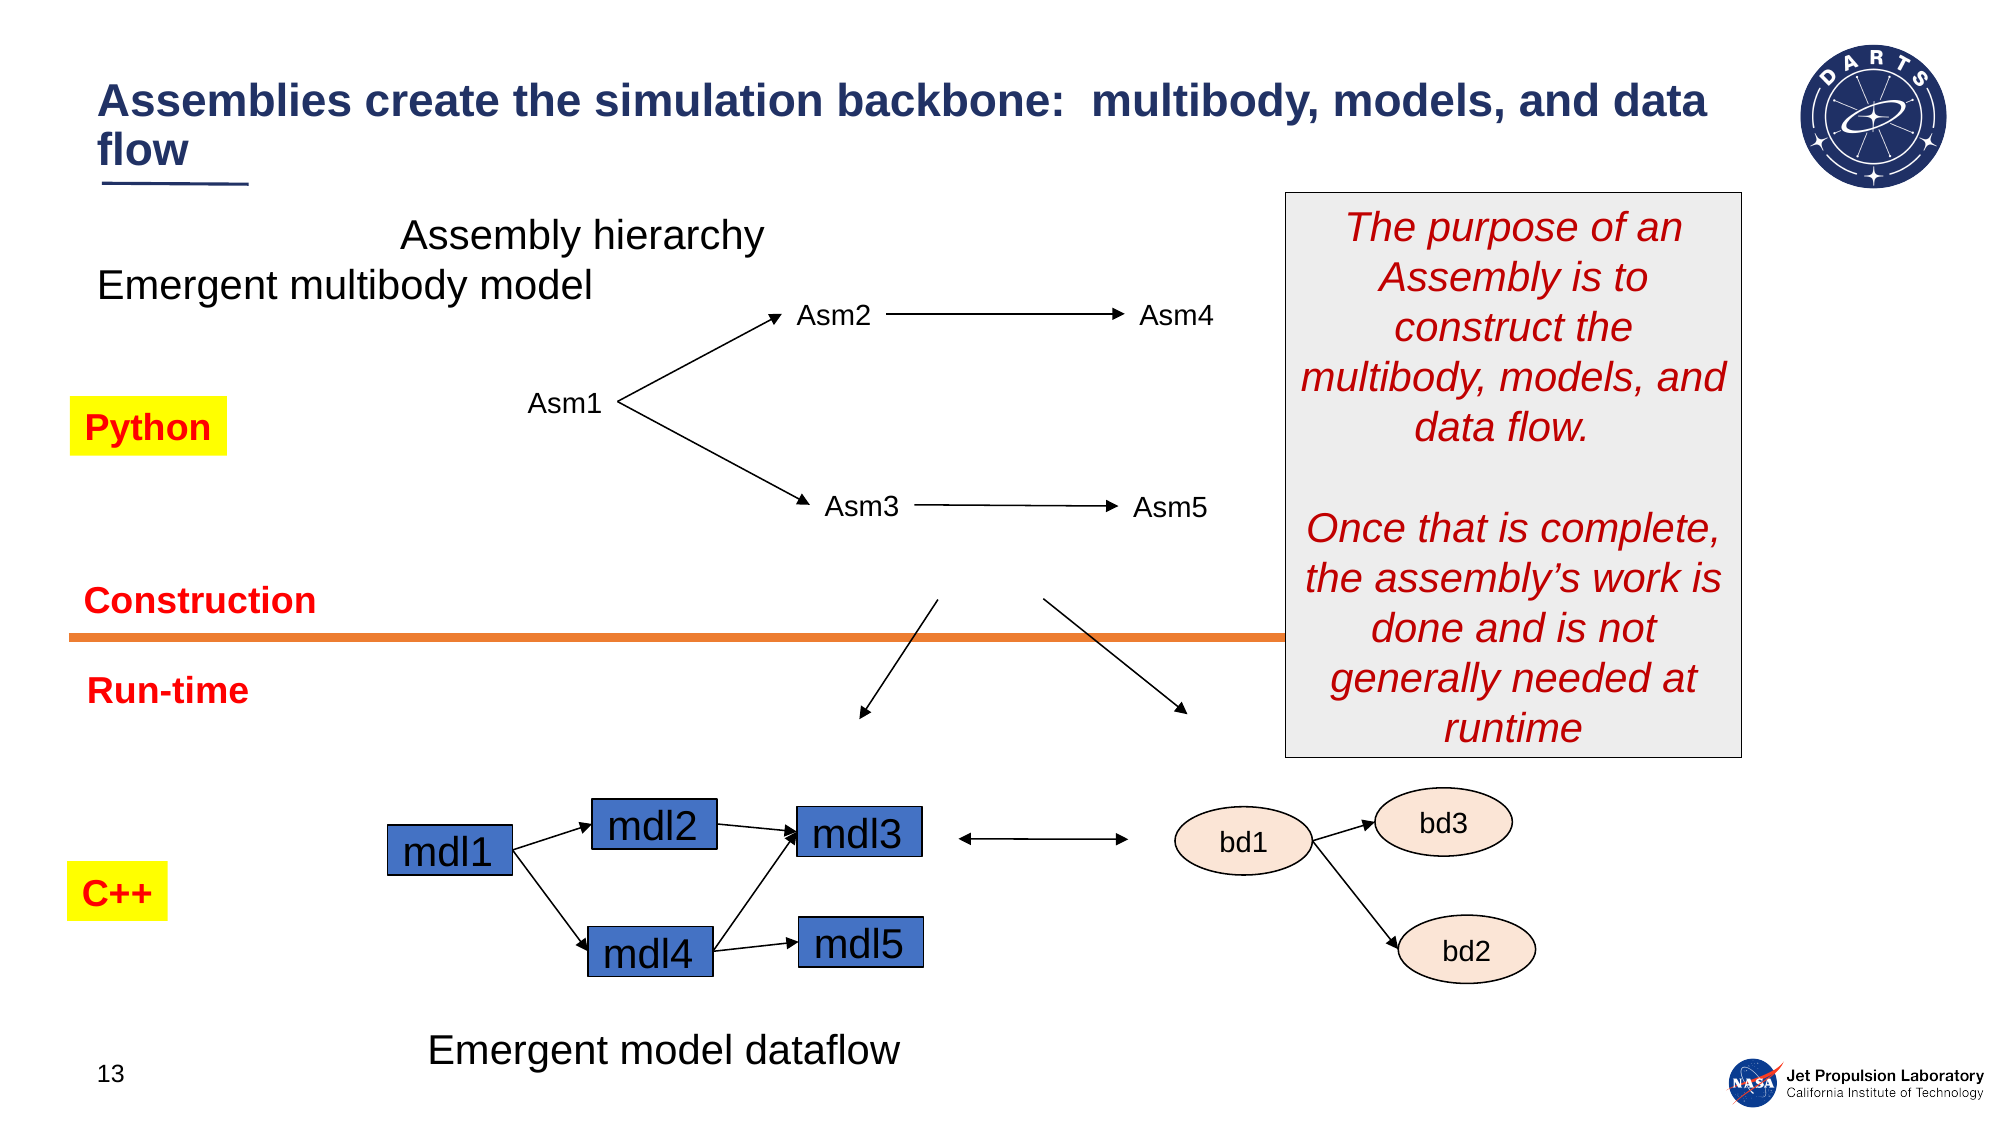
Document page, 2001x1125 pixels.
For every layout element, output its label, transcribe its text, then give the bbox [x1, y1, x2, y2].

text_box bd3 [1375, 787, 1513, 857]
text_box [859, 599, 939, 720]
text_box mdl3 [796, 806, 922, 857]
text_box mdl5 [798, 916, 924, 967]
text_box The purpose of an Assembly is to construct the multibody, models, and data flow. Once that is complete, the assembly’s work is done and is not generally needed at runtime [1285, 192, 1742, 758]
text_box Construction [68, 568, 332, 628]
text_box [712, 836, 798, 941]
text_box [1312, 840, 1399, 950]
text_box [512, 849, 589, 952]
text_box Assembly hierarchy [385, 200, 781, 266]
text_box Asm4 [1124, 288, 1230, 339]
text_box mdl2 [592, 799, 718, 849]
list Emergent multibody model [81, 255, 1919, 971]
slide_number 13 [81, 1042, 532, 1103]
text_box Asm2 [781, 288, 887, 339]
text_box Asm1 [512, 376, 612, 427]
text_box C++ [67, 861, 168, 921]
title Assemblies create the simulation backbone: multibody, models, and data flow [81, 68, 1750, 184]
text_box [716, 823, 798, 832]
picture [1710, 1042, 2000, 1124]
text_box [617, 401, 810, 506]
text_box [1043, 598, 1188, 715]
picture [1796, 41, 1951, 192]
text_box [712, 941, 799, 952]
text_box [512, 823, 593, 851]
text_box mdl1 [387, 825, 509, 875]
text_box Asm3 [809, 479, 915, 530]
text_box mdl4 [587, 926, 713, 977]
text_box Emergent model dataflow [412, 1015, 959, 1091]
text_box bd1 [1174, 806, 1307, 876]
text_box Run-time [72, 658, 265, 719]
text_box bd2 [1399, 915, 1536, 984]
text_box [1312, 821, 1376, 840]
text_box Asm5 [1118, 481, 1223, 531]
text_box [617, 313, 782, 401]
text_box Python [69, 396, 227, 456]
